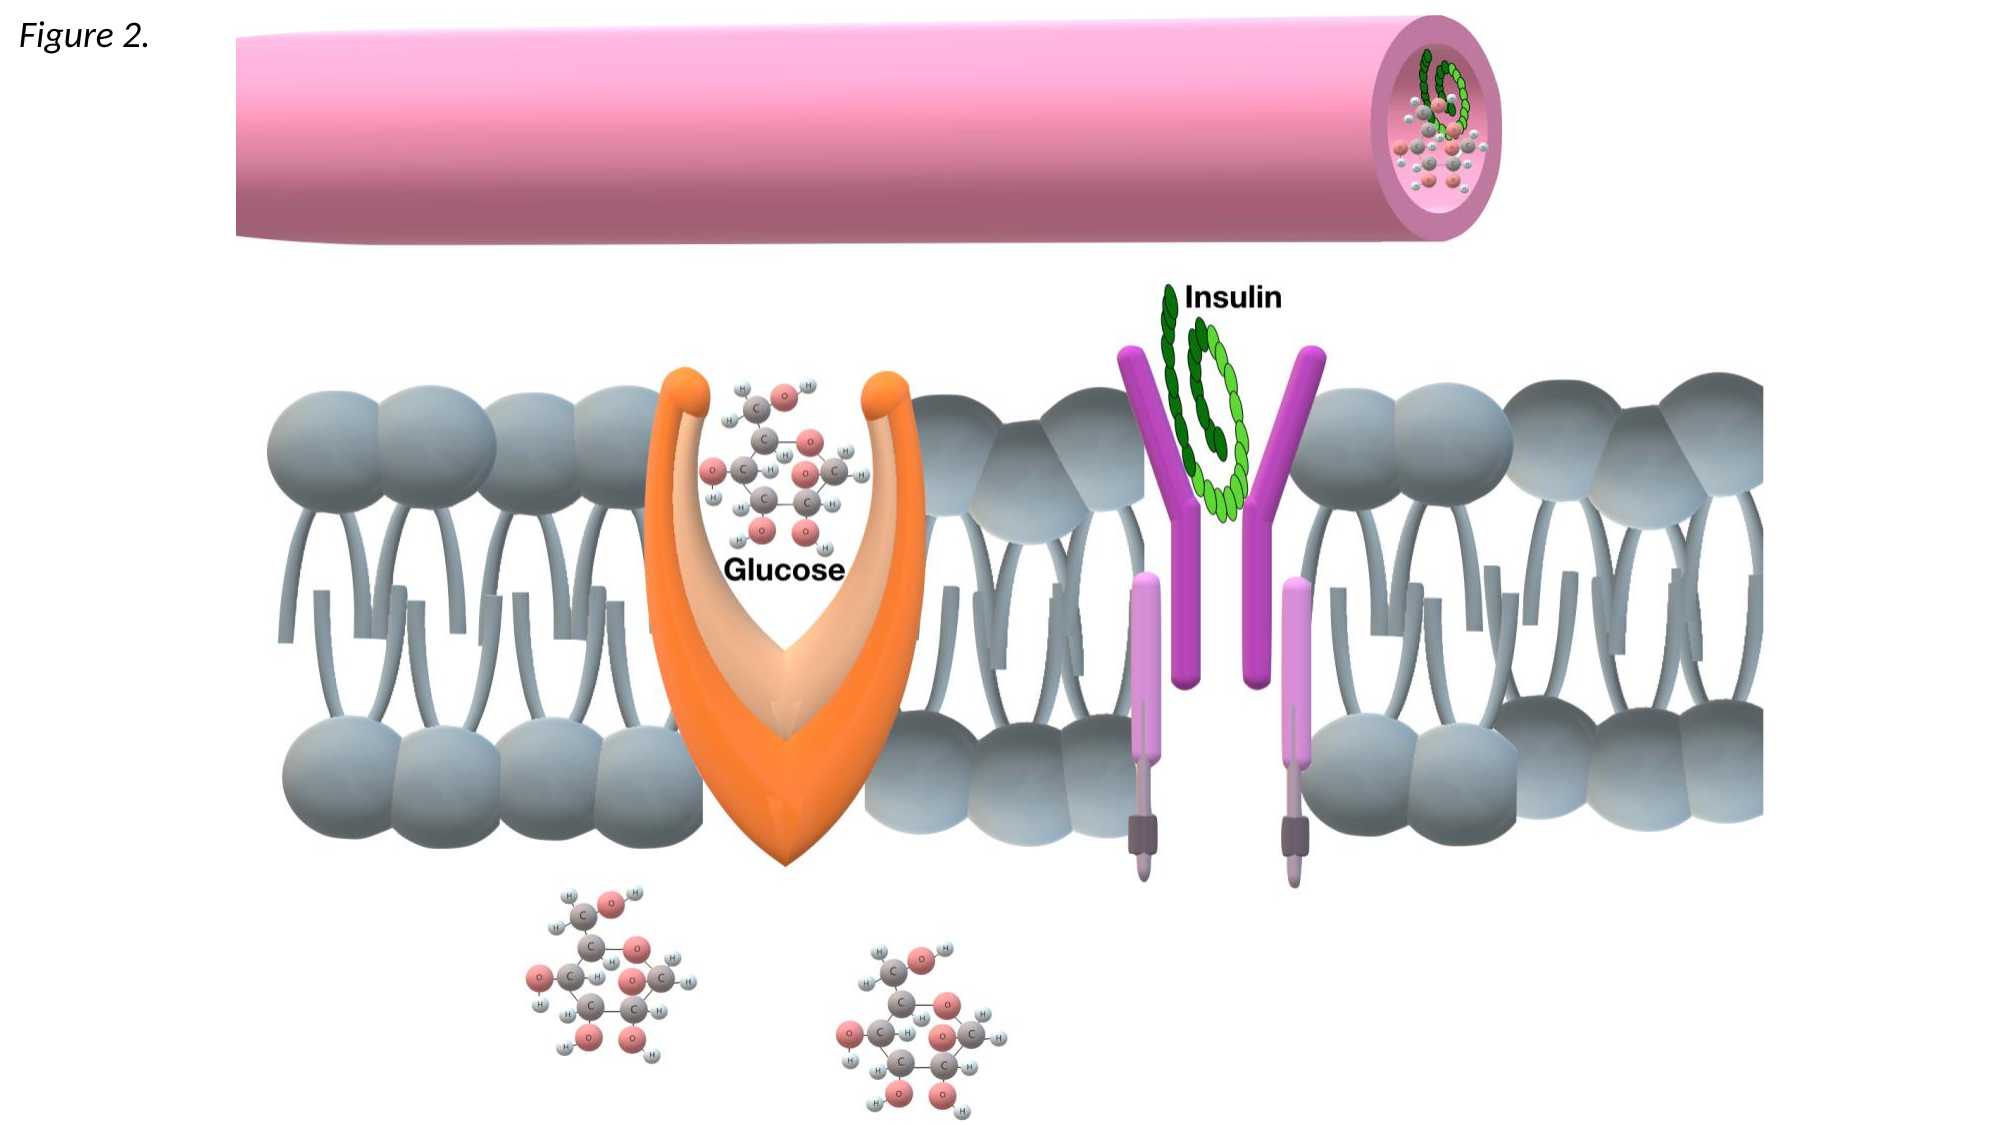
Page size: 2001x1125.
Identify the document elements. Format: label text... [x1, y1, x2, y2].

text_box Figure 2. [4, 2, 166, 63]
picture [236, 0, 1764, 1125]
